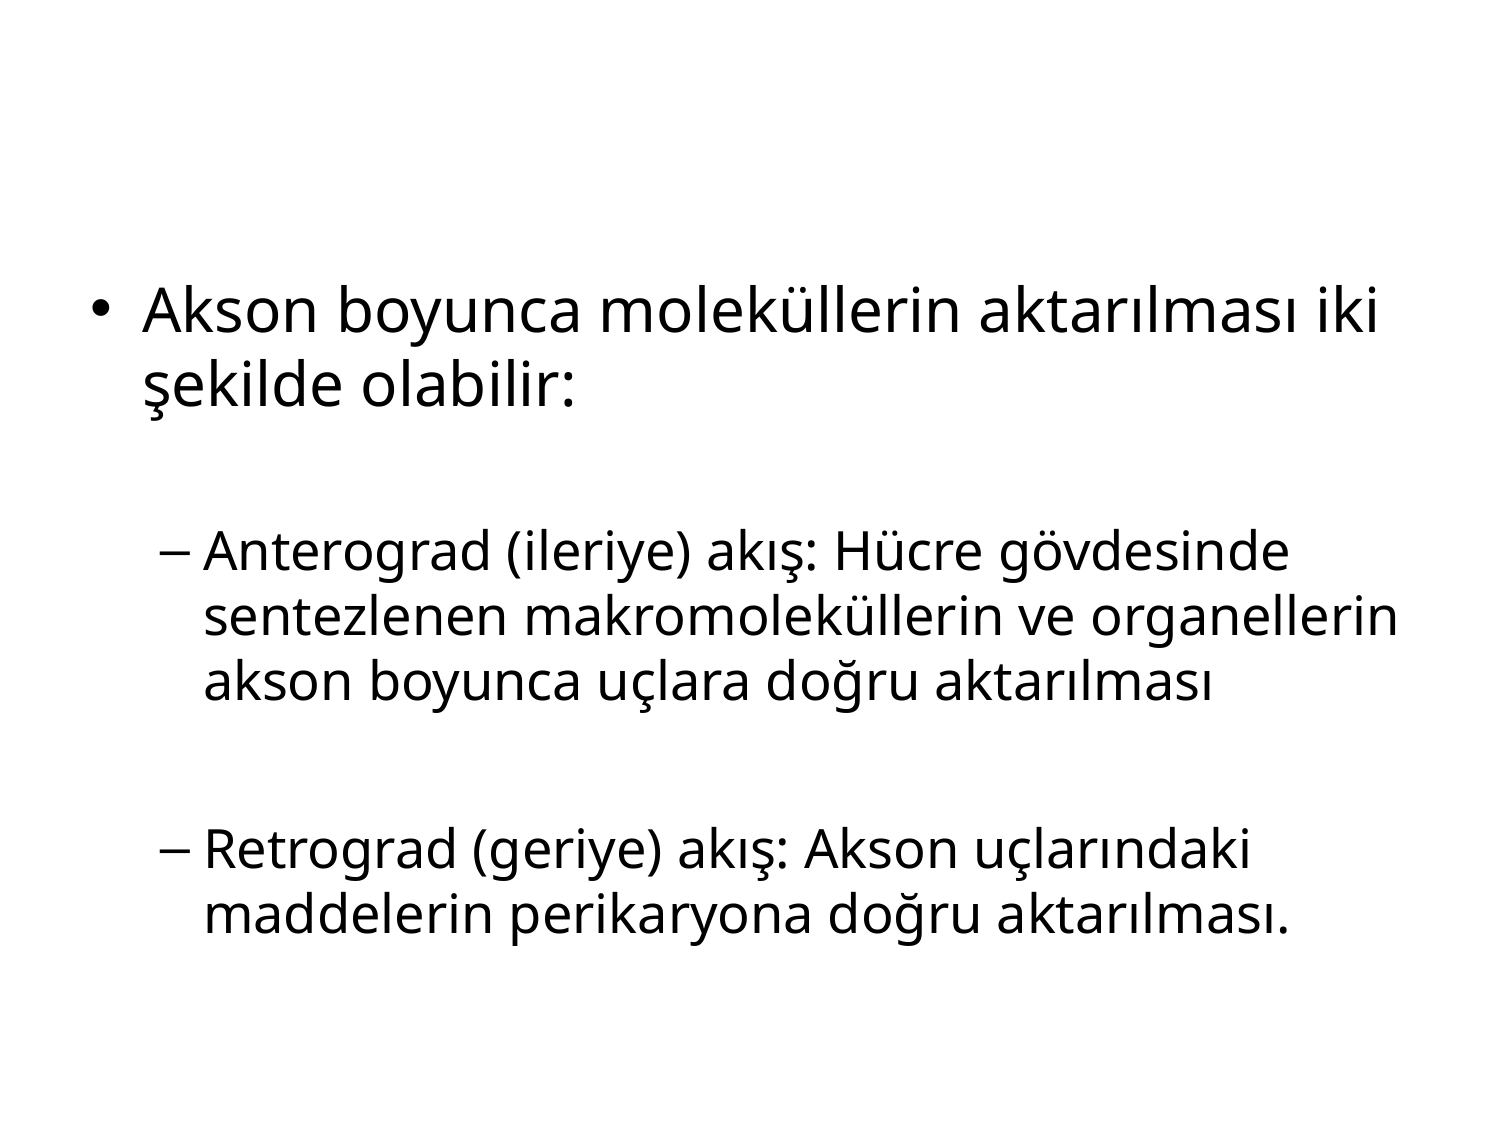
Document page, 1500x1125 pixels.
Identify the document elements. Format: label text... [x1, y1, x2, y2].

list Akson boyunca moleküllerin aktarılması iki şekilde olabilir: Anterograd (ileriye) akış: Hücre gövdesinde sentezlenen makromoleküllerin ve organellerin akson boyunca uçlara doğru aktarılması Retrograd (geriye) akış: Akson uçlarındaki maddelerin perikaryona doğru aktarılması. [75, 262, 1425, 1005]
